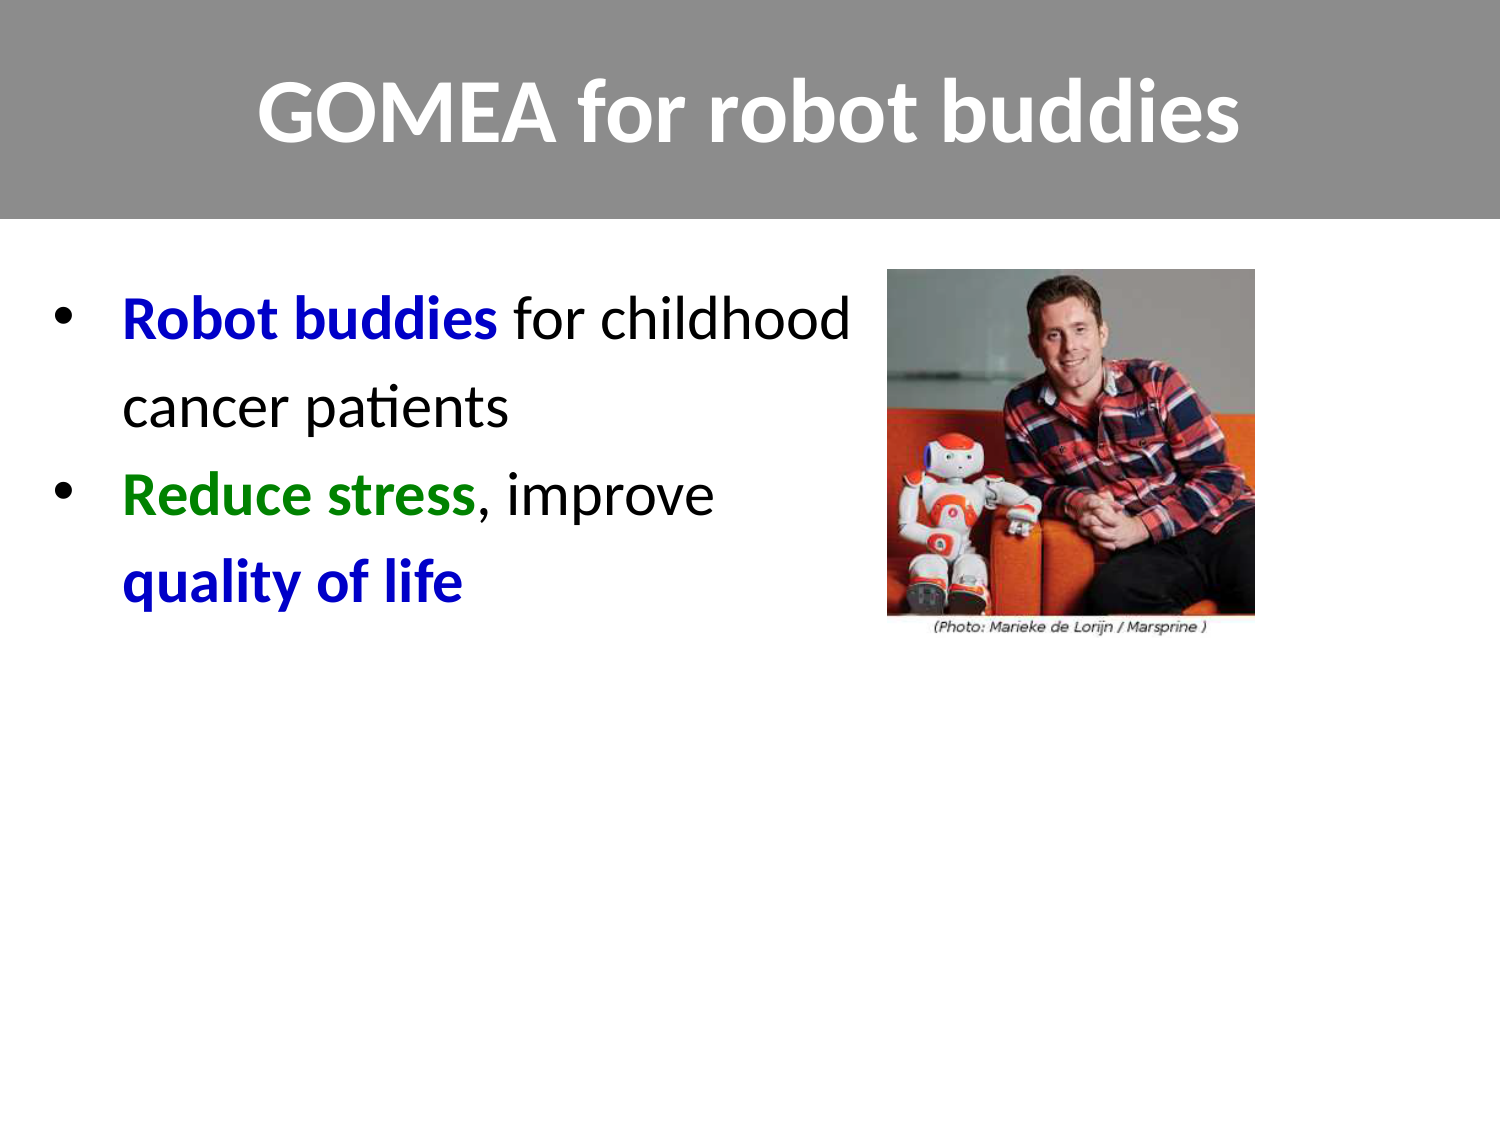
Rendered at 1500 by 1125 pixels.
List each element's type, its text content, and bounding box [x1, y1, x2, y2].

picture [887, 269, 1256, 638]
list Robot buddies for childhood cancer patients Reduce stress, improve quality of life [37, 270, 1425, 1125]
picture [0, 0, 1500, 220]
